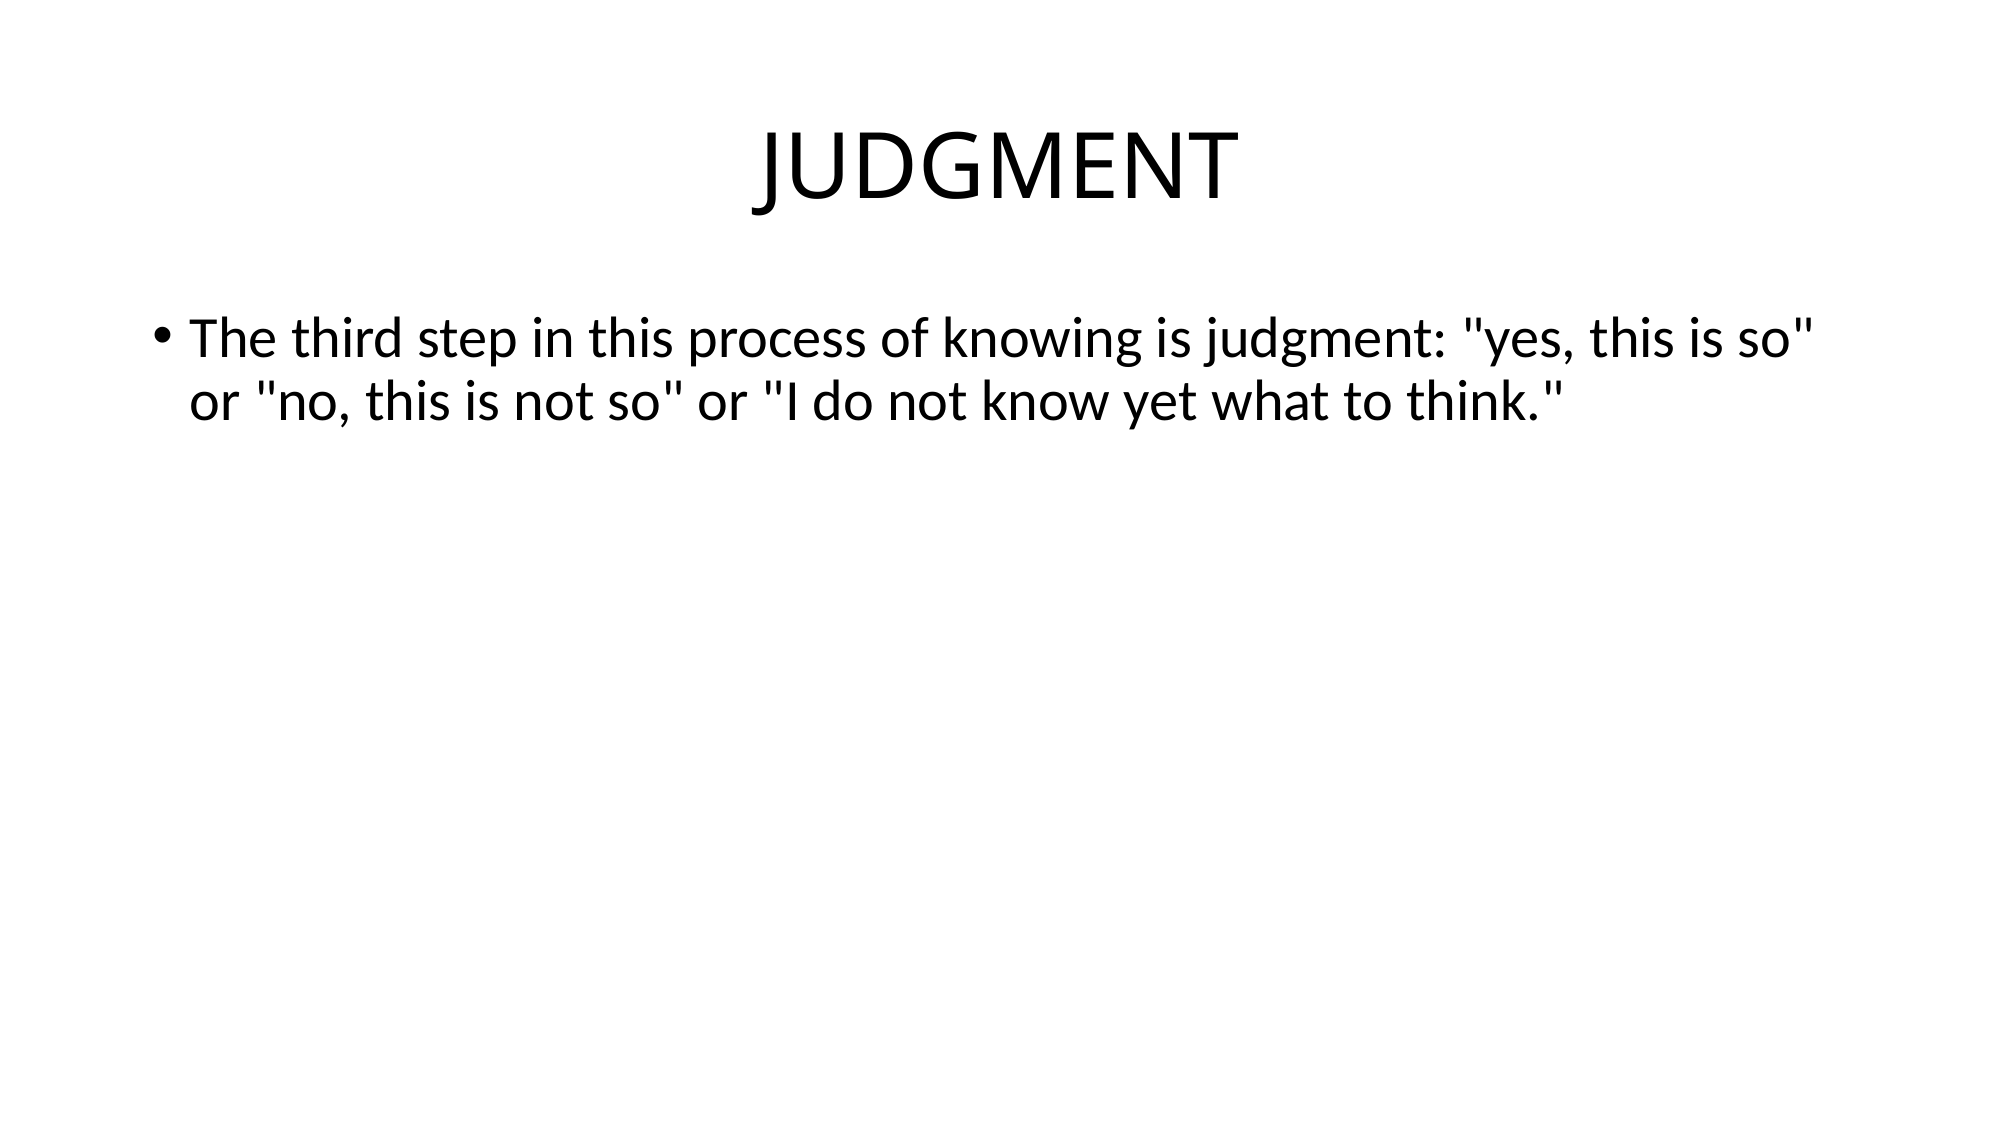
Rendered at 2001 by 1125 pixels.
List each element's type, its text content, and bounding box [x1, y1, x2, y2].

list The third step in this process of knowing is judgment: "yes, this is so" or "no, this is not so" or "I do not know yet what to think." [137, 299, 1863, 1014]
title JUDGMENT [137, 59, 1863, 278]
